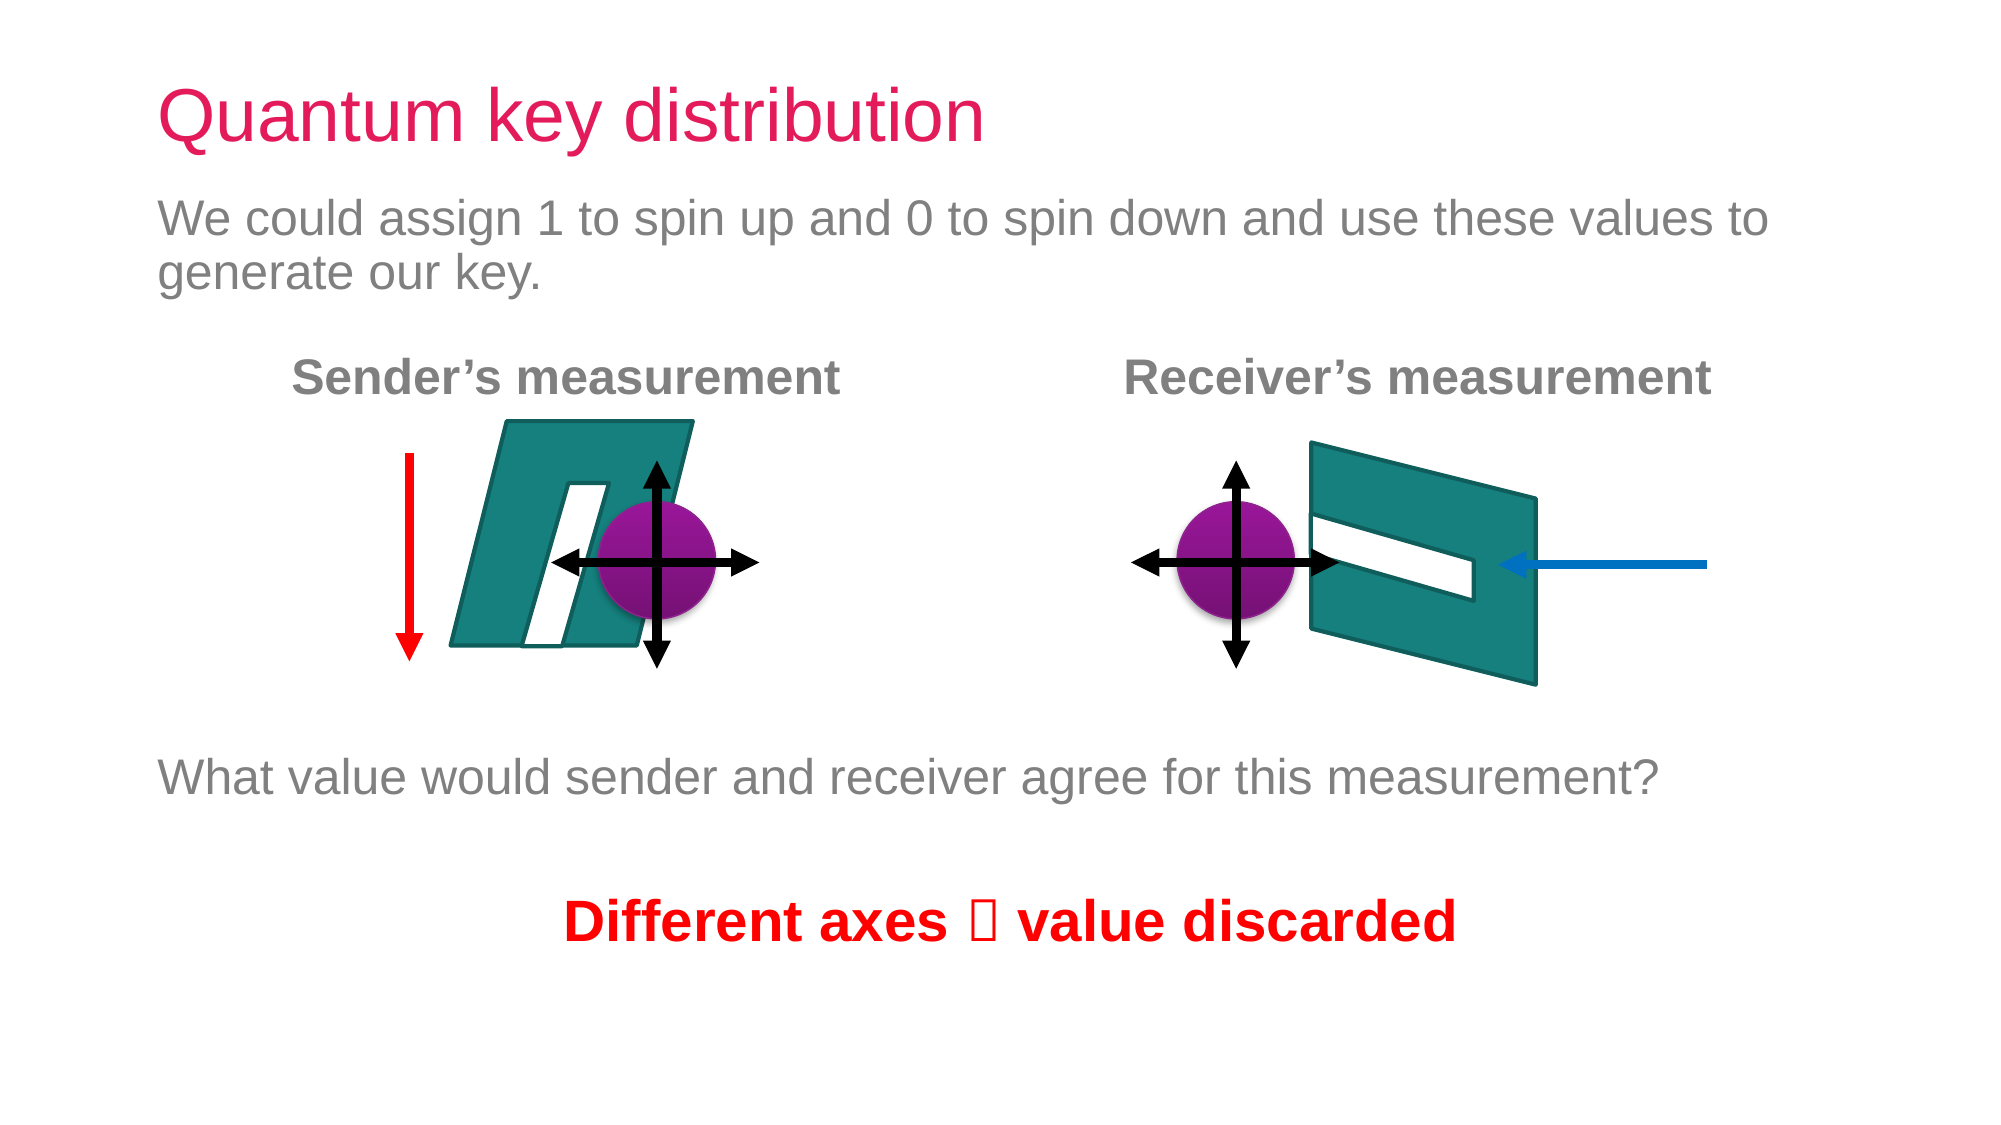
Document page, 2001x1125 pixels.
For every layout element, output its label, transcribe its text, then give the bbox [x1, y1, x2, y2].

text_box [1176, 567, 1229, 620]
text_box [1301, 450, 1545, 677]
title Quantum key distribution [157, 66, 1872, 218]
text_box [450, 420, 694, 647]
text_box What value would sender and receiver agree for this measurement? [157, 750, 1872, 987]
text_box [699, 567, 716, 603]
text_box [1241, 567, 1295, 620]
text_box We could assign 1 to spin up and 0 to spin down and use these values to generate our key. [157, 191, 1851, 558]
text_box Different axes  value discarded [530, 899, 1492, 1053]
